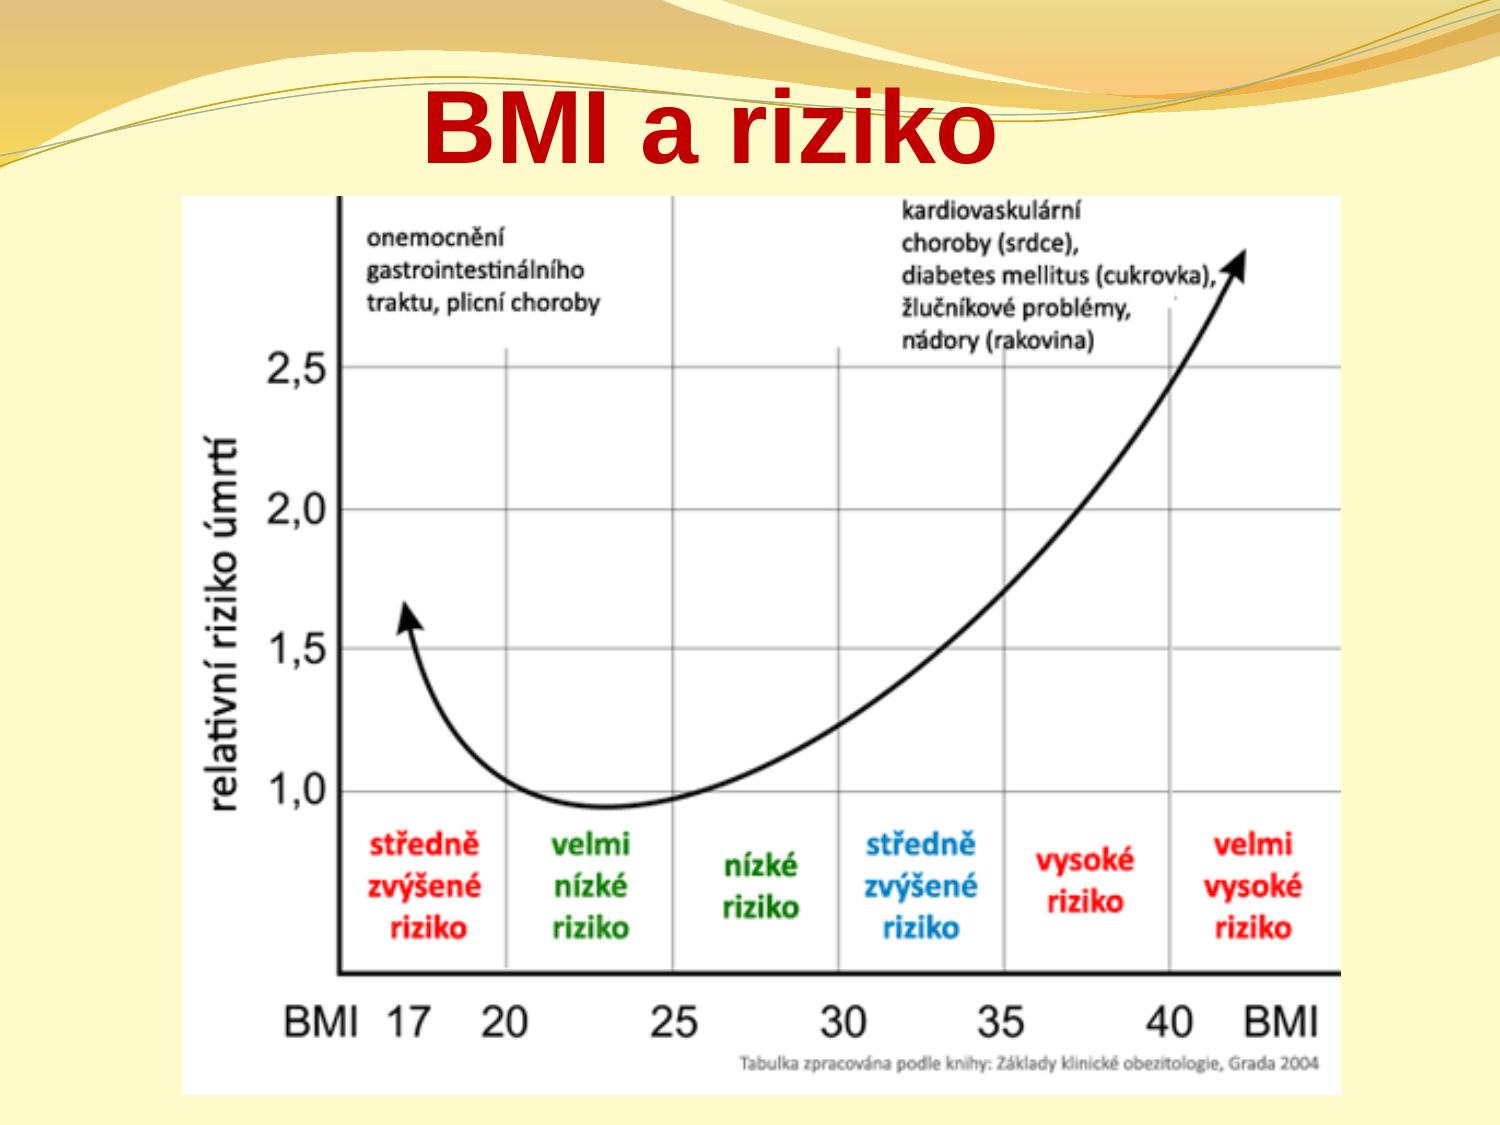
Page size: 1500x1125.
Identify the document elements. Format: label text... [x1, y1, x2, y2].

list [182, 195, 1341, 1095]
title BMI a riziko [64, 66, 1416, 185]
